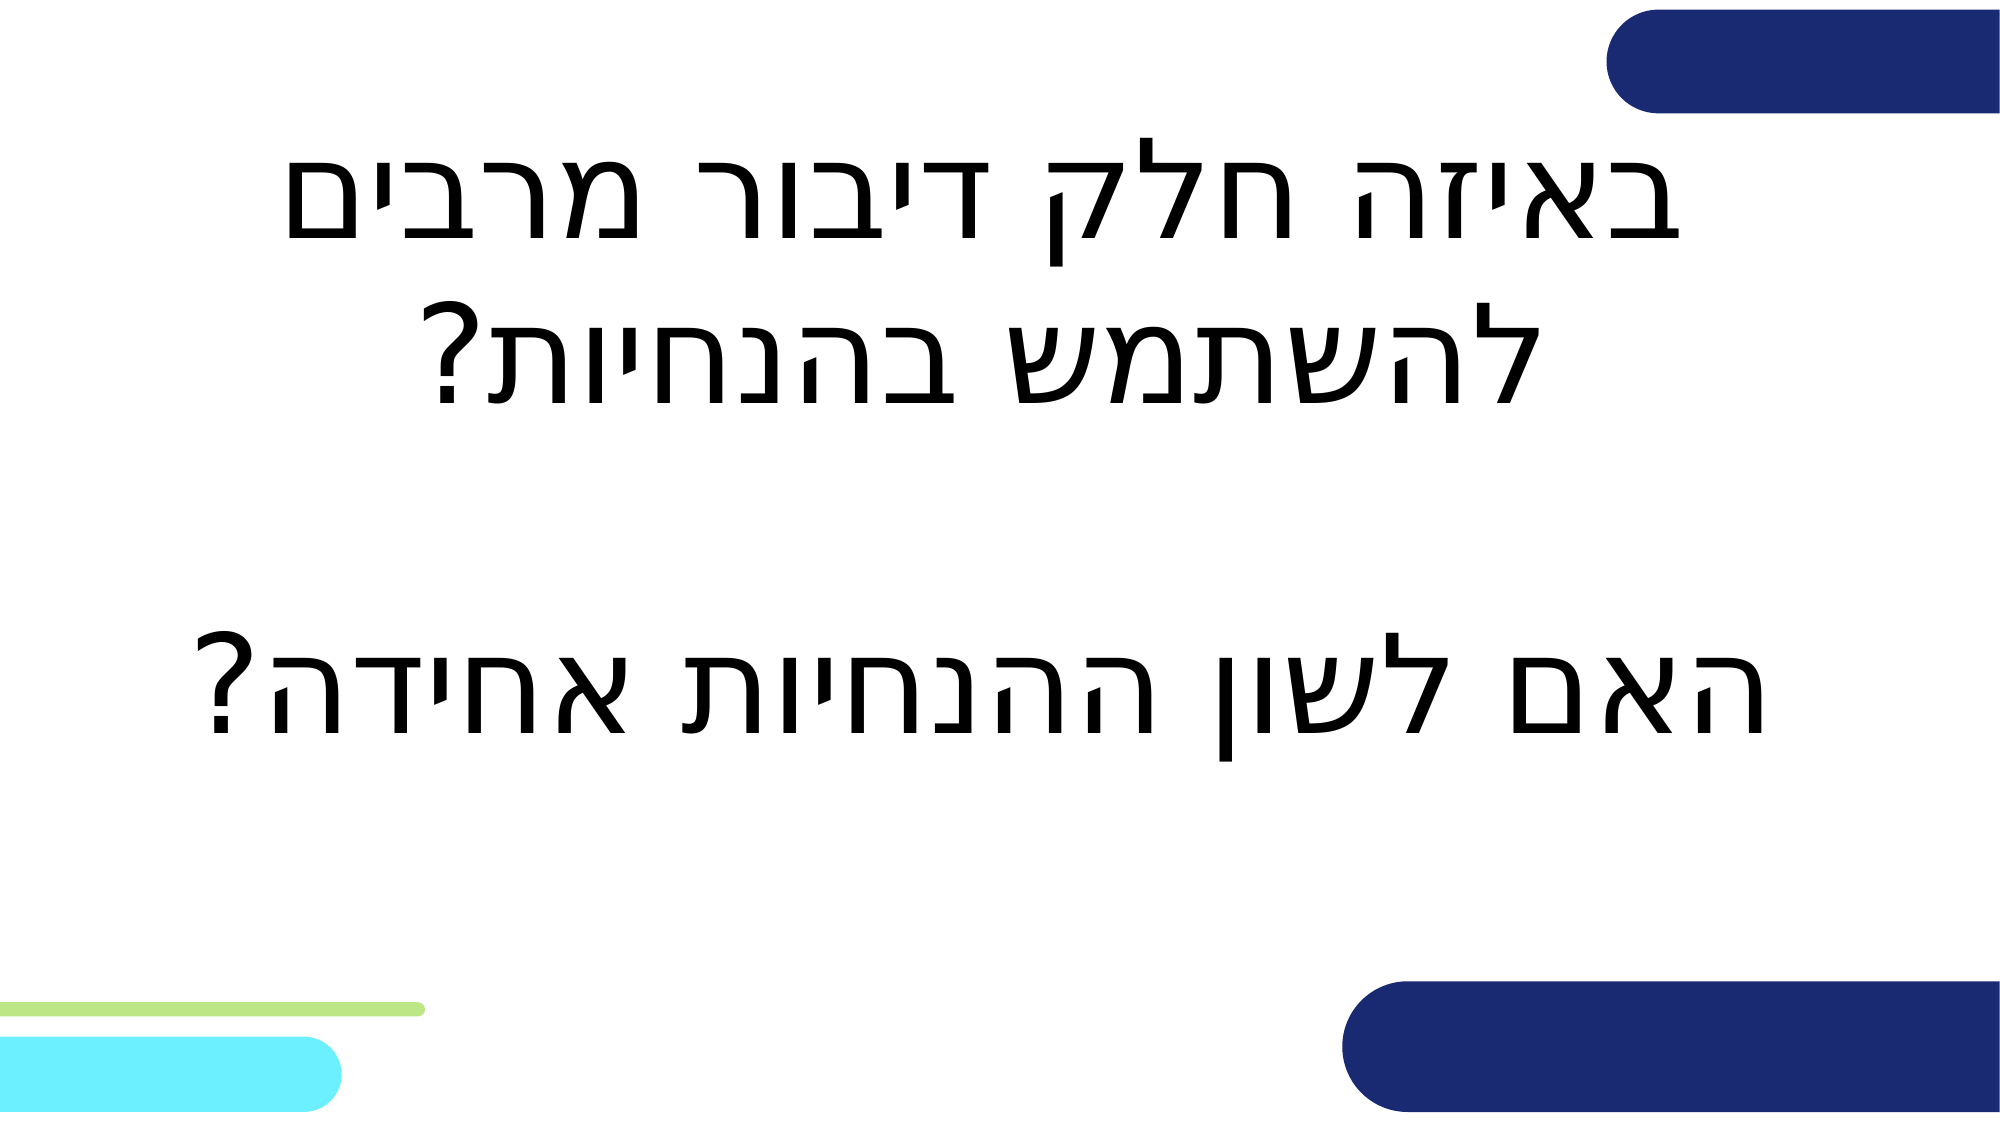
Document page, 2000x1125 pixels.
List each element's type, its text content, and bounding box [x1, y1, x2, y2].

title באיזה חלק דיבור מרבים להשתמש בהנחיות? האם לשון ההנחיות אחידה? [90, 114, 1874, 769]
